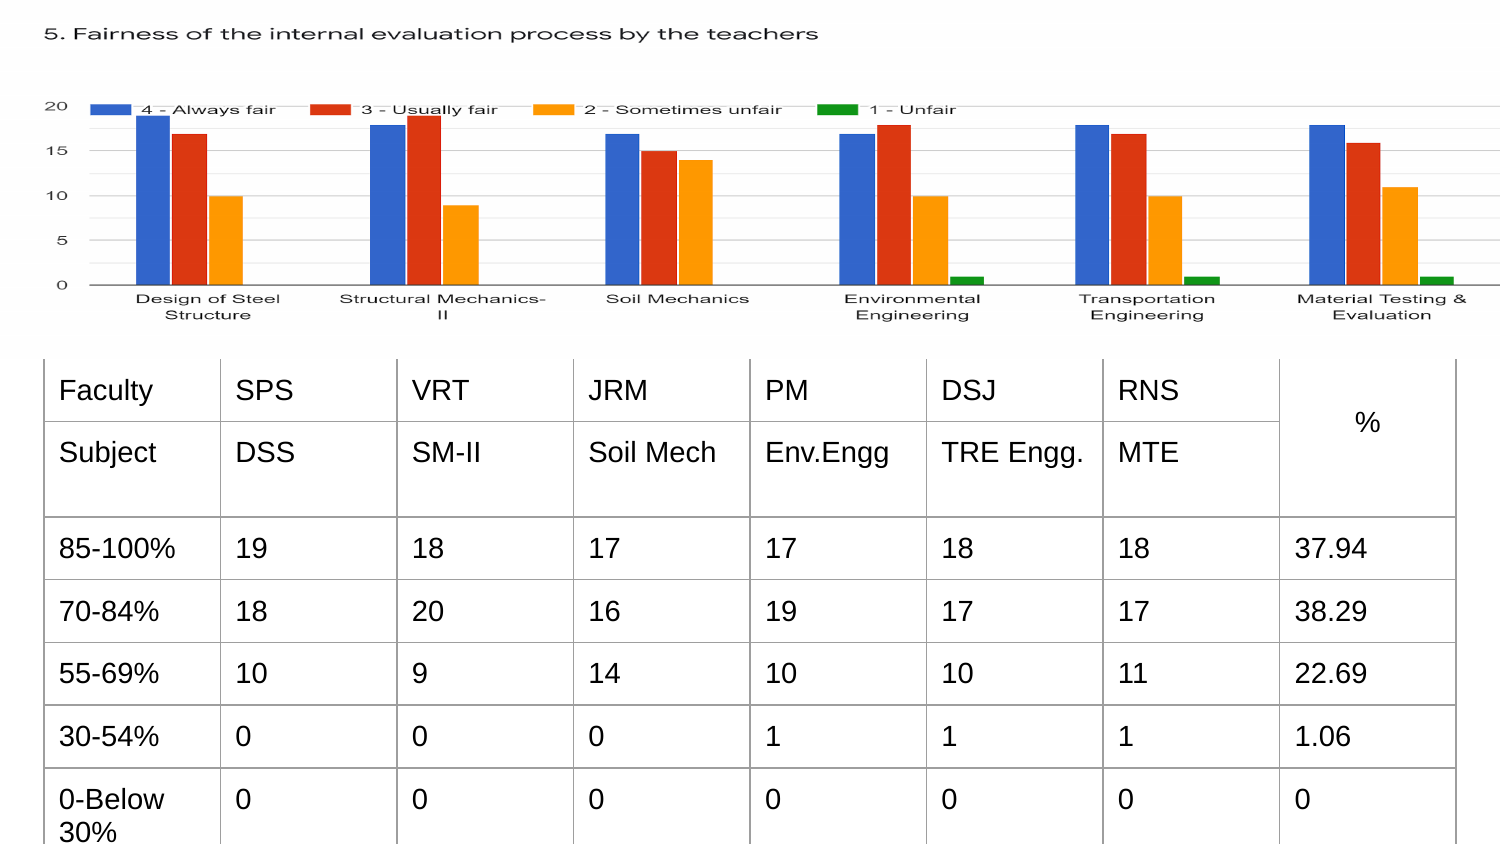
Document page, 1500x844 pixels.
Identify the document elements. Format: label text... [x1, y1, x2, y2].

table_cell 17 [1104, 580, 1279, 642]
table_cell 1 [927, 706, 1102, 767]
table_cell 14 [574, 643, 749, 704]
table_cell 55-69% [45, 643, 220, 704]
table_header VRT [398, 367, 573, 421]
table_cell 85-100% [45, 518, 220, 579]
table_cell 10 [927, 643, 1102, 704]
table_cell MTE [1104, 422, 1279, 516]
table_cell 38.29 [1280, 580, 1455, 642]
table_cell 16 [574, 580, 749, 642]
table_cell 22.69 [1280, 643, 1455, 704]
table_cell 0 [398, 769, 573, 844]
table_cell 18 [927, 518, 1102, 579]
table_cell 1 [751, 706, 926, 767]
table_cell 0 [221, 706, 396, 767]
table_cell 0 [574, 706, 749, 767]
table_cell 1 [1104, 706, 1279, 767]
table_cell 0-Below 30% [45, 769, 220, 844]
table_cell 70-84% [45, 580, 220, 642]
table_cell 0 [574, 769, 749, 844]
table_cell 17 [574, 518, 749, 579]
table_cell 19 [221, 518, 396, 579]
table_cell 18 [1104, 518, 1279, 579]
table_cell 0 [221, 769, 396, 844]
table_cell Subject [45, 422, 220, 516]
table_cell DSS [221, 422, 396, 516]
table_header JRM [574, 367, 749, 421]
table_cell 10 [751, 643, 926, 704]
table_cell 1.06 [1280, 706, 1455, 767]
table_cell Soil Mech [574, 422, 749, 516]
table_cell 17 [927, 580, 1102, 642]
table_cell 0 [751, 769, 926, 844]
table_cell 18 [398, 518, 573, 579]
table_cell 0 [1280, 769, 1455, 844]
table_cell Env.Engg [751, 422, 926, 516]
table_cell 11 [1104, 643, 1279, 704]
table_cell 37.94 [1280, 518, 1455, 579]
table_header RNS [1104, 367, 1279, 421]
table_cell 30-54% [45, 706, 220, 767]
table_header SPS [221, 367, 396, 421]
table_cell 18 [221, 580, 396, 642]
table_cell 0 [1104, 769, 1279, 844]
table_header % [1280, 367, 1455, 516]
table_cell 19 [751, 580, 926, 642]
table_cell 10 [221, 643, 396, 704]
table_cell SM-II [398, 422, 573, 516]
table_cell TRE Engg. [927, 422, 1102, 516]
table_header PM [751, 367, 926, 421]
table_cell 9 [398, 643, 573, 704]
picture [0, 0, 1500, 359]
table_header Faculty [45, 367, 220, 421]
table_cell 0 [398, 706, 573, 767]
table_header DSJ [927, 367, 1102, 421]
table_cell 20 [398, 580, 573, 642]
table_cell 17 [751, 518, 926, 579]
table_cell 0 [927, 769, 1102, 844]
